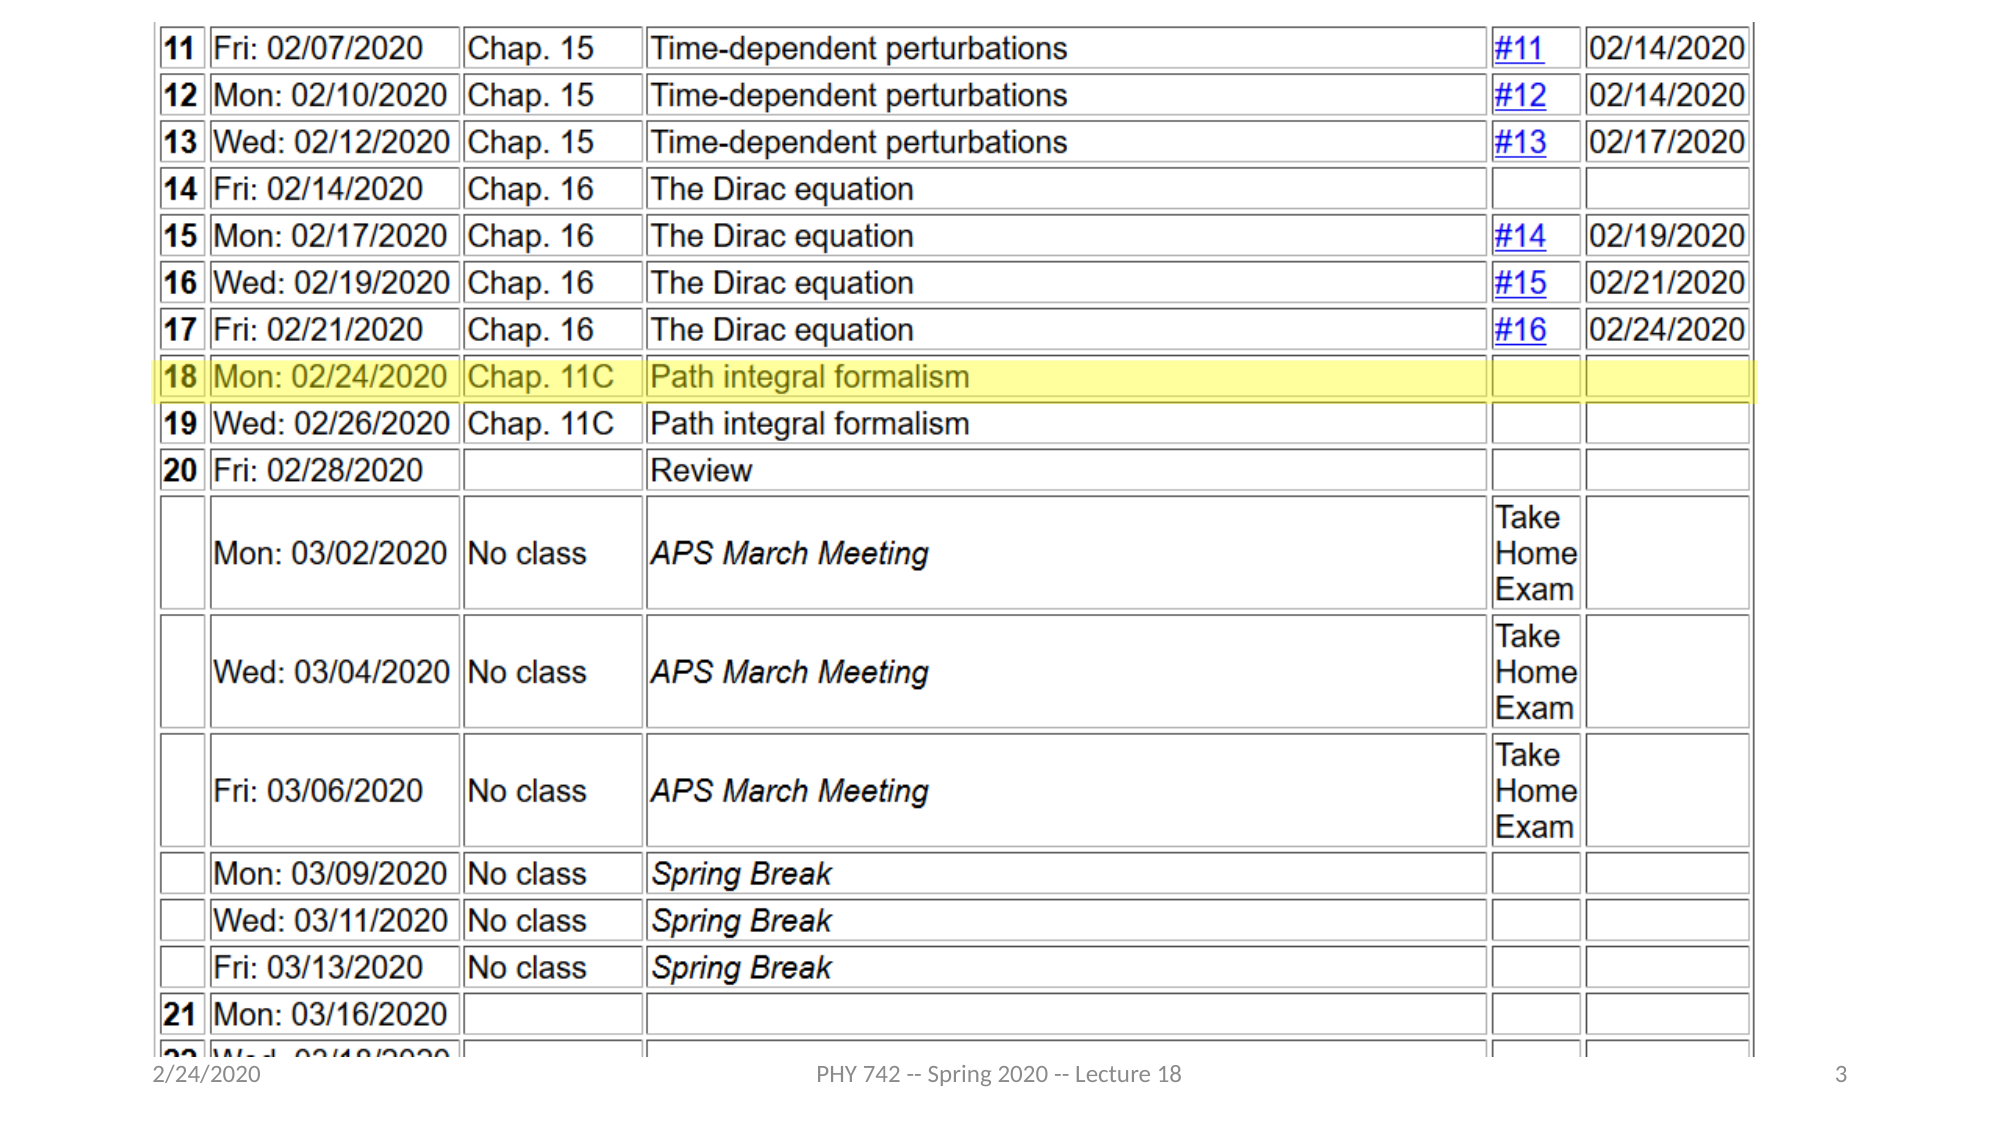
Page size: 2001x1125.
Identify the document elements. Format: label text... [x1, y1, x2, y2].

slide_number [137, 1042, 588, 1103]
slide_number 3 [1412, 1042, 1863, 1103]
footer PHY 742 -- Spring 2020 -- Lecture 18 [662, 1057, 1338, 1103]
picture [151, 22, 1772, 1057]
